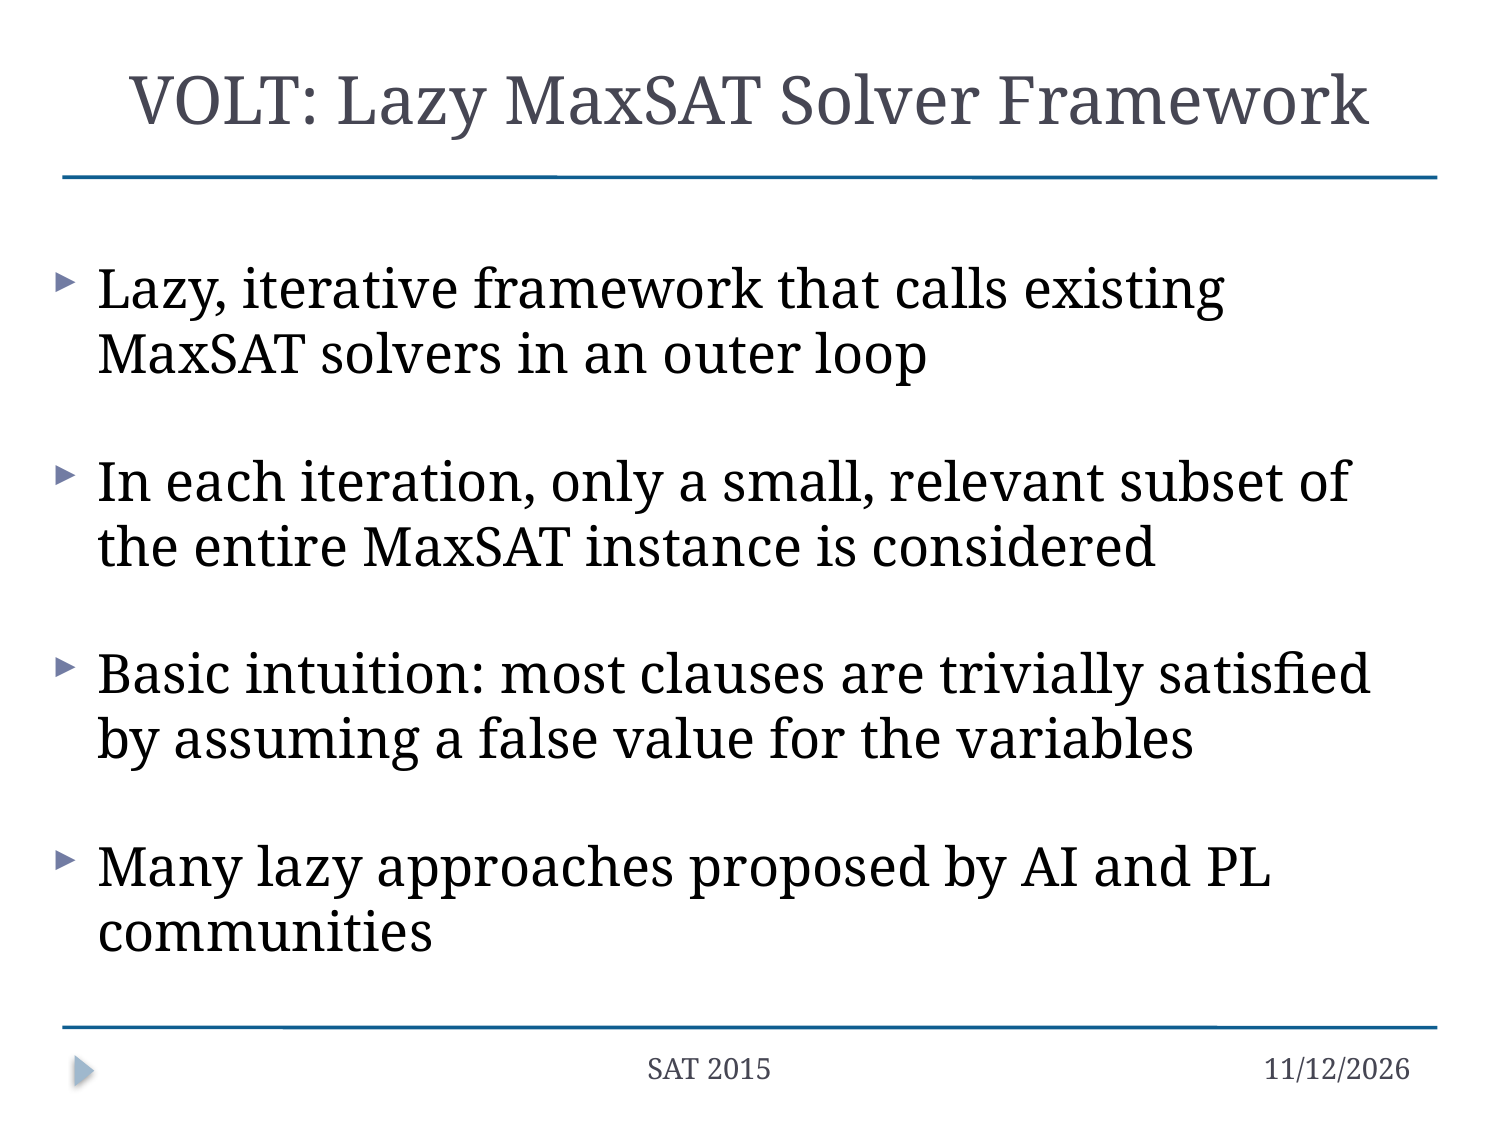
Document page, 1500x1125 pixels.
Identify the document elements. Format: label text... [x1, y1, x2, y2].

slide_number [1185, 1057, 1426, 1103]
list Lazy, iterative framework that calls existing MaxSAT solvers in an outer loop In each iteration, only a small, relevant subset of the entire MaxSAT instance is considered Basic intuition: most clauses are trivially satisfied by assuming a false value for the variables Many lazy approaches proposed by AI and PL communities [37, 246, 1436, 1057]
title VOLT: Lazy MaxSAT Solver Framework [75, 24, 1425, 171]
footer SAT 2015 [234, 1057, 1185, 1103]
